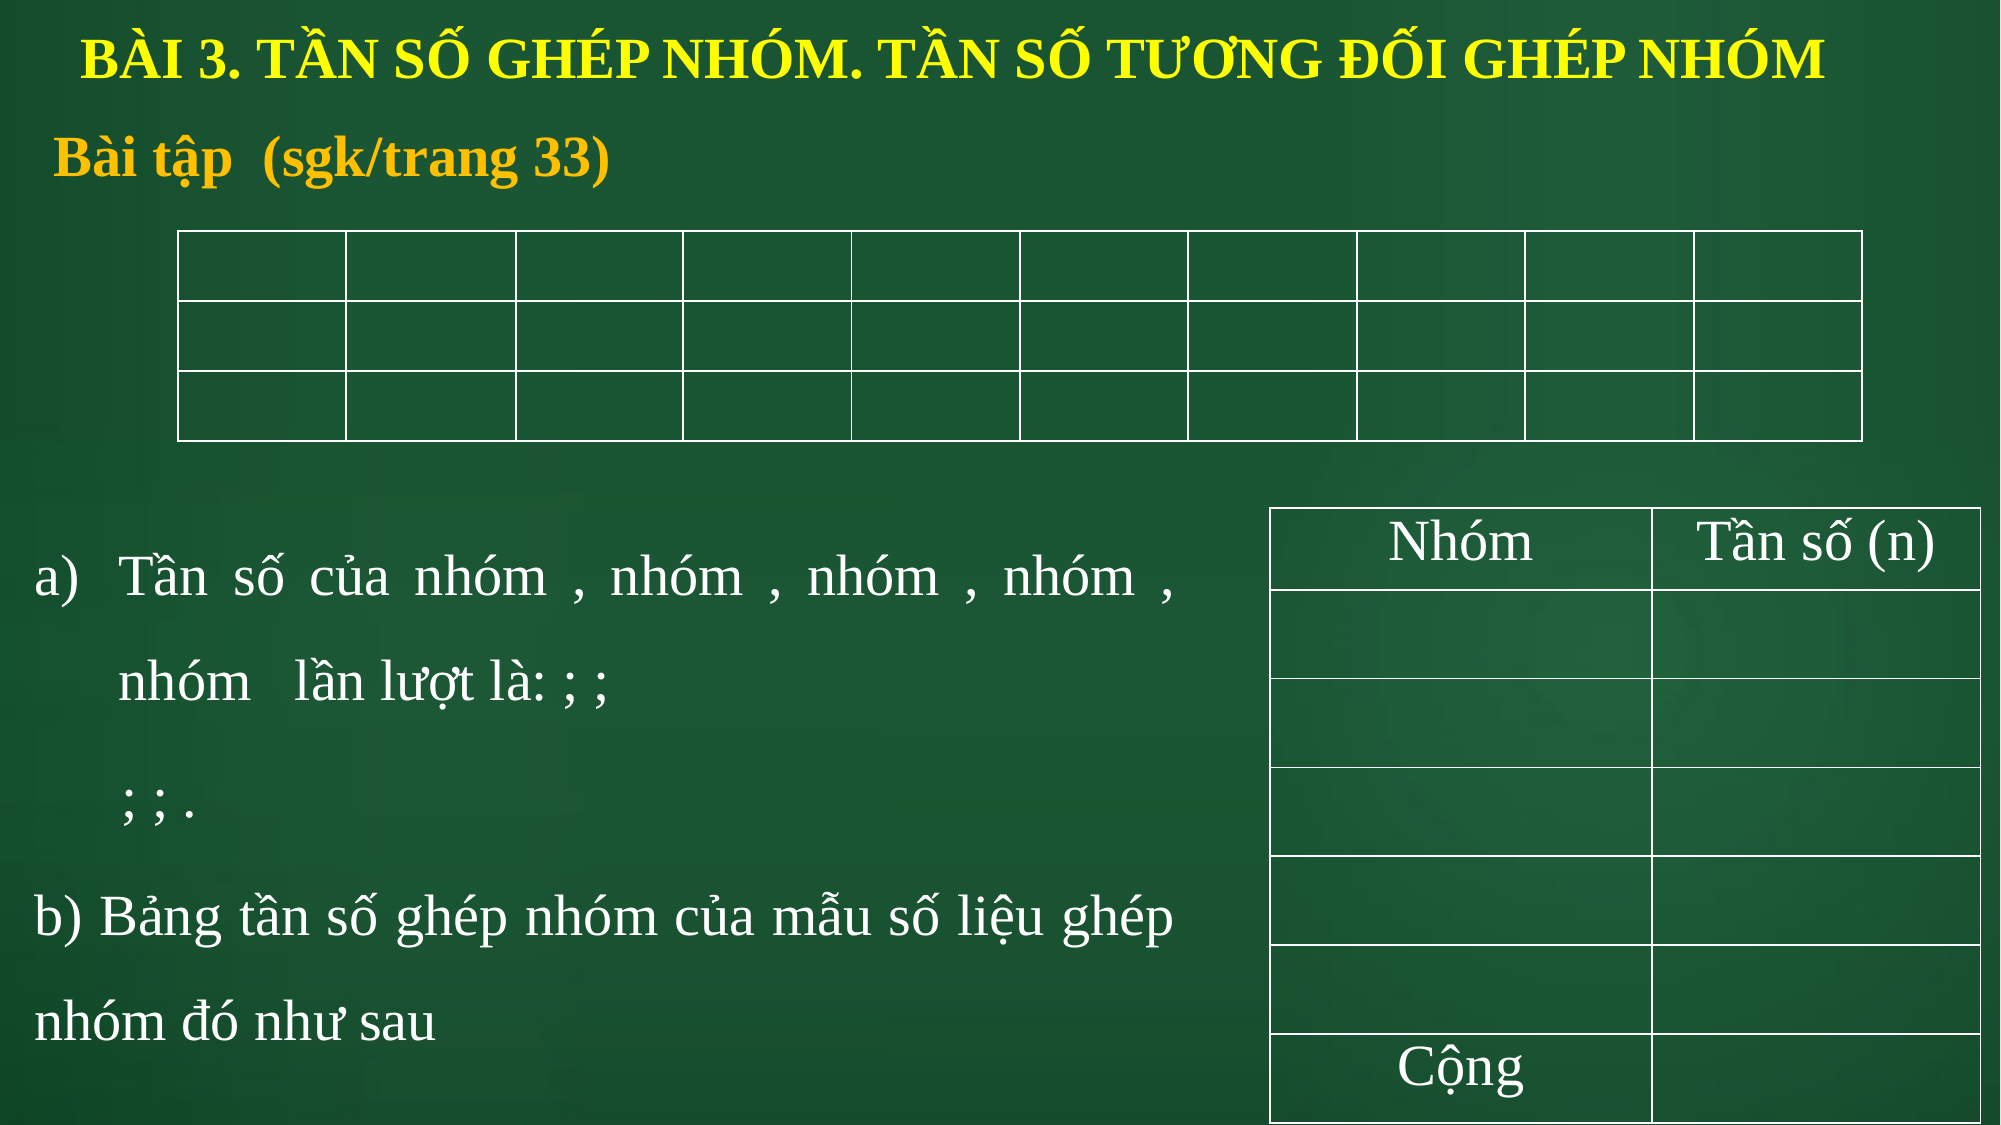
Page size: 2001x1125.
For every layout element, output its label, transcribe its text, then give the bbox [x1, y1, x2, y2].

text_box BÀI 3. TẦN SỐ GHÉP NHÓM. TẦN SỐ TƯƠNG ĐỐI GHÉP NHÓM [6, 12, 1902, 98]
picture [0, 0, 2001, 1125]
